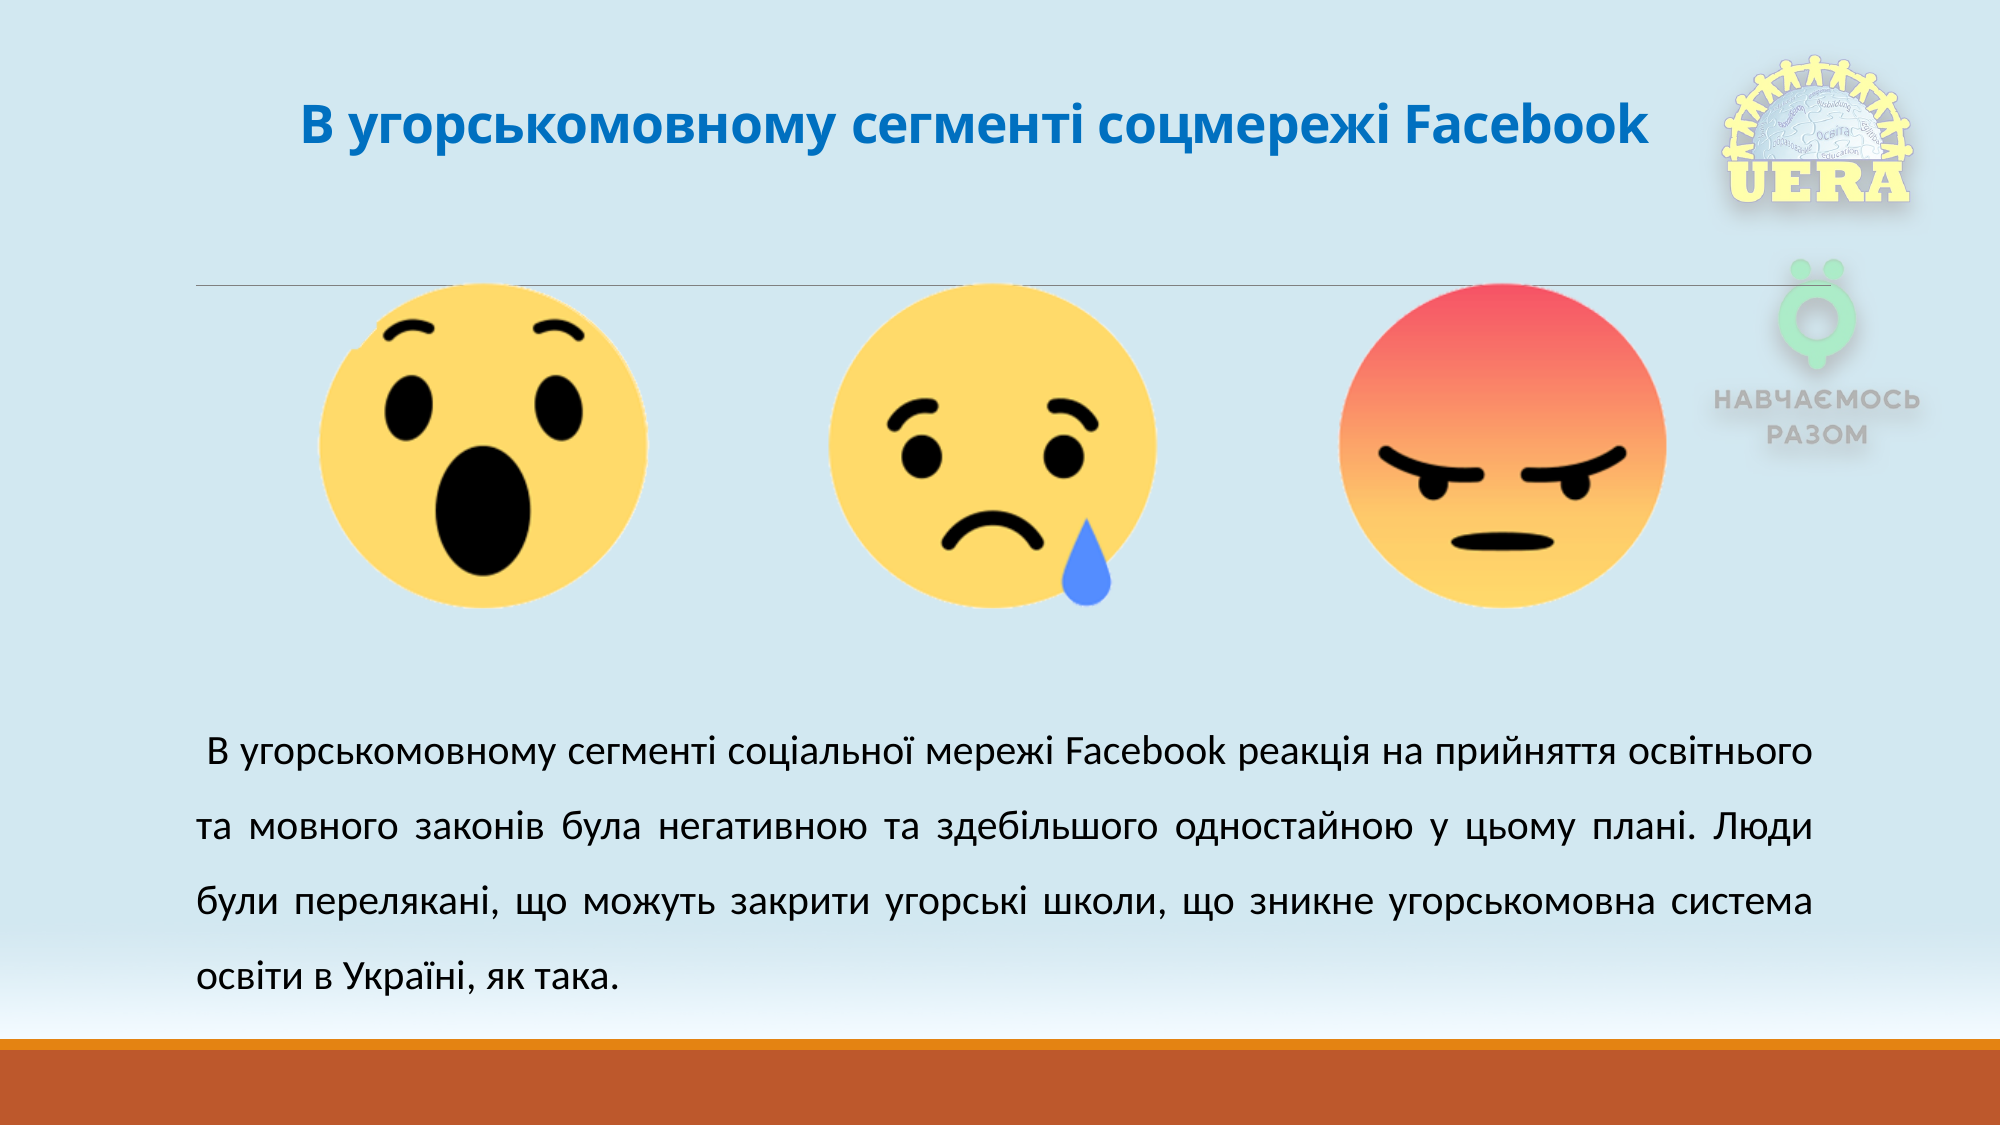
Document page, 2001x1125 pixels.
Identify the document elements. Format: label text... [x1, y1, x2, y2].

text_box В угорськомовному сегменті соціальної мережі Facebook реакція на прийняття освітнього та мовного законів була негативною та здебільшого одностайною у цьому плані. Люди були перелякані, що можуть закрити угорські школи, що зникне угорськомовна система освіти в Україні, як така. [181, 690, 1829, 1006]
picture [285, 268, 1706, 625]
title В угорськомовному сегменті соцмережі Facebook [137, 59, 1812, 163]
list [137, 666, 1812, 1014]
